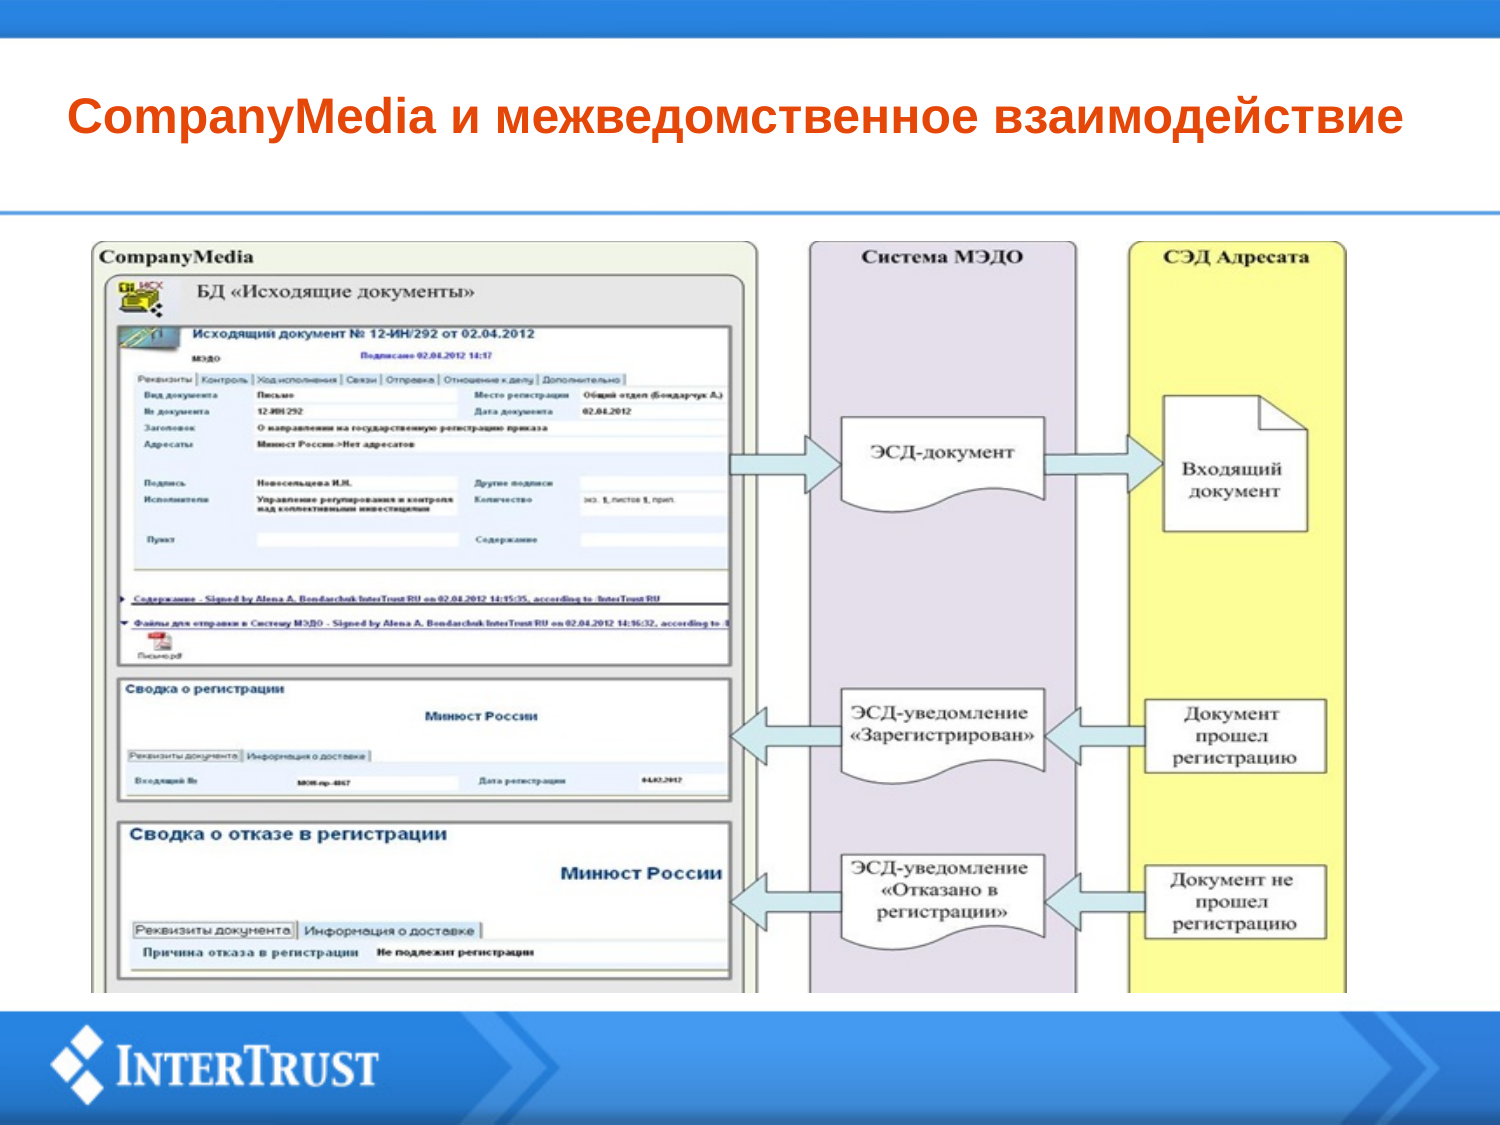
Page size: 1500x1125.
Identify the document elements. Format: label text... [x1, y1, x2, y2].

picture [0, 0, 1500, 1125]
text_box CompanyMedia и межведомственное взаимодействие [52, 75, 1500, 156]
